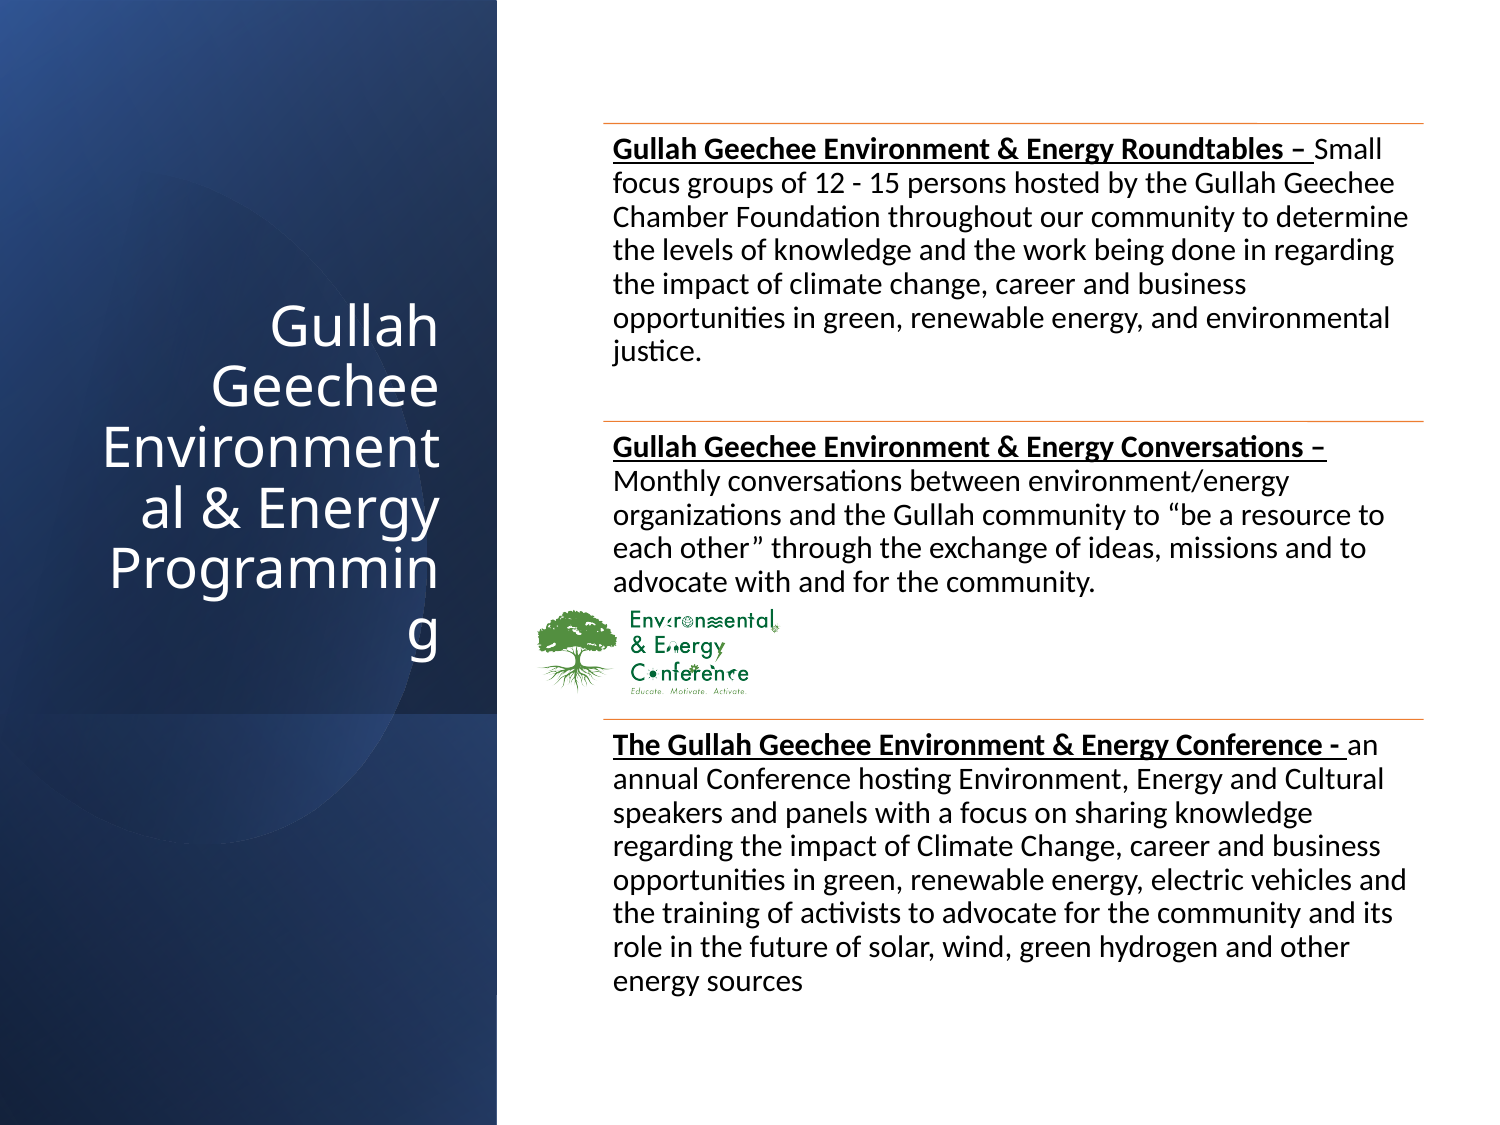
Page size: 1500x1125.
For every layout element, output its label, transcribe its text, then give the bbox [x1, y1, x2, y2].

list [603, 123, 1424, 1018]
picture [512, 593, 809, 701]
text_box [0, 0, 498, 1125]
title Gullah Geechee Environmental & Energy Programming [72, 276, 456, 670]
text_box [498, 0, 1500, 1125]
